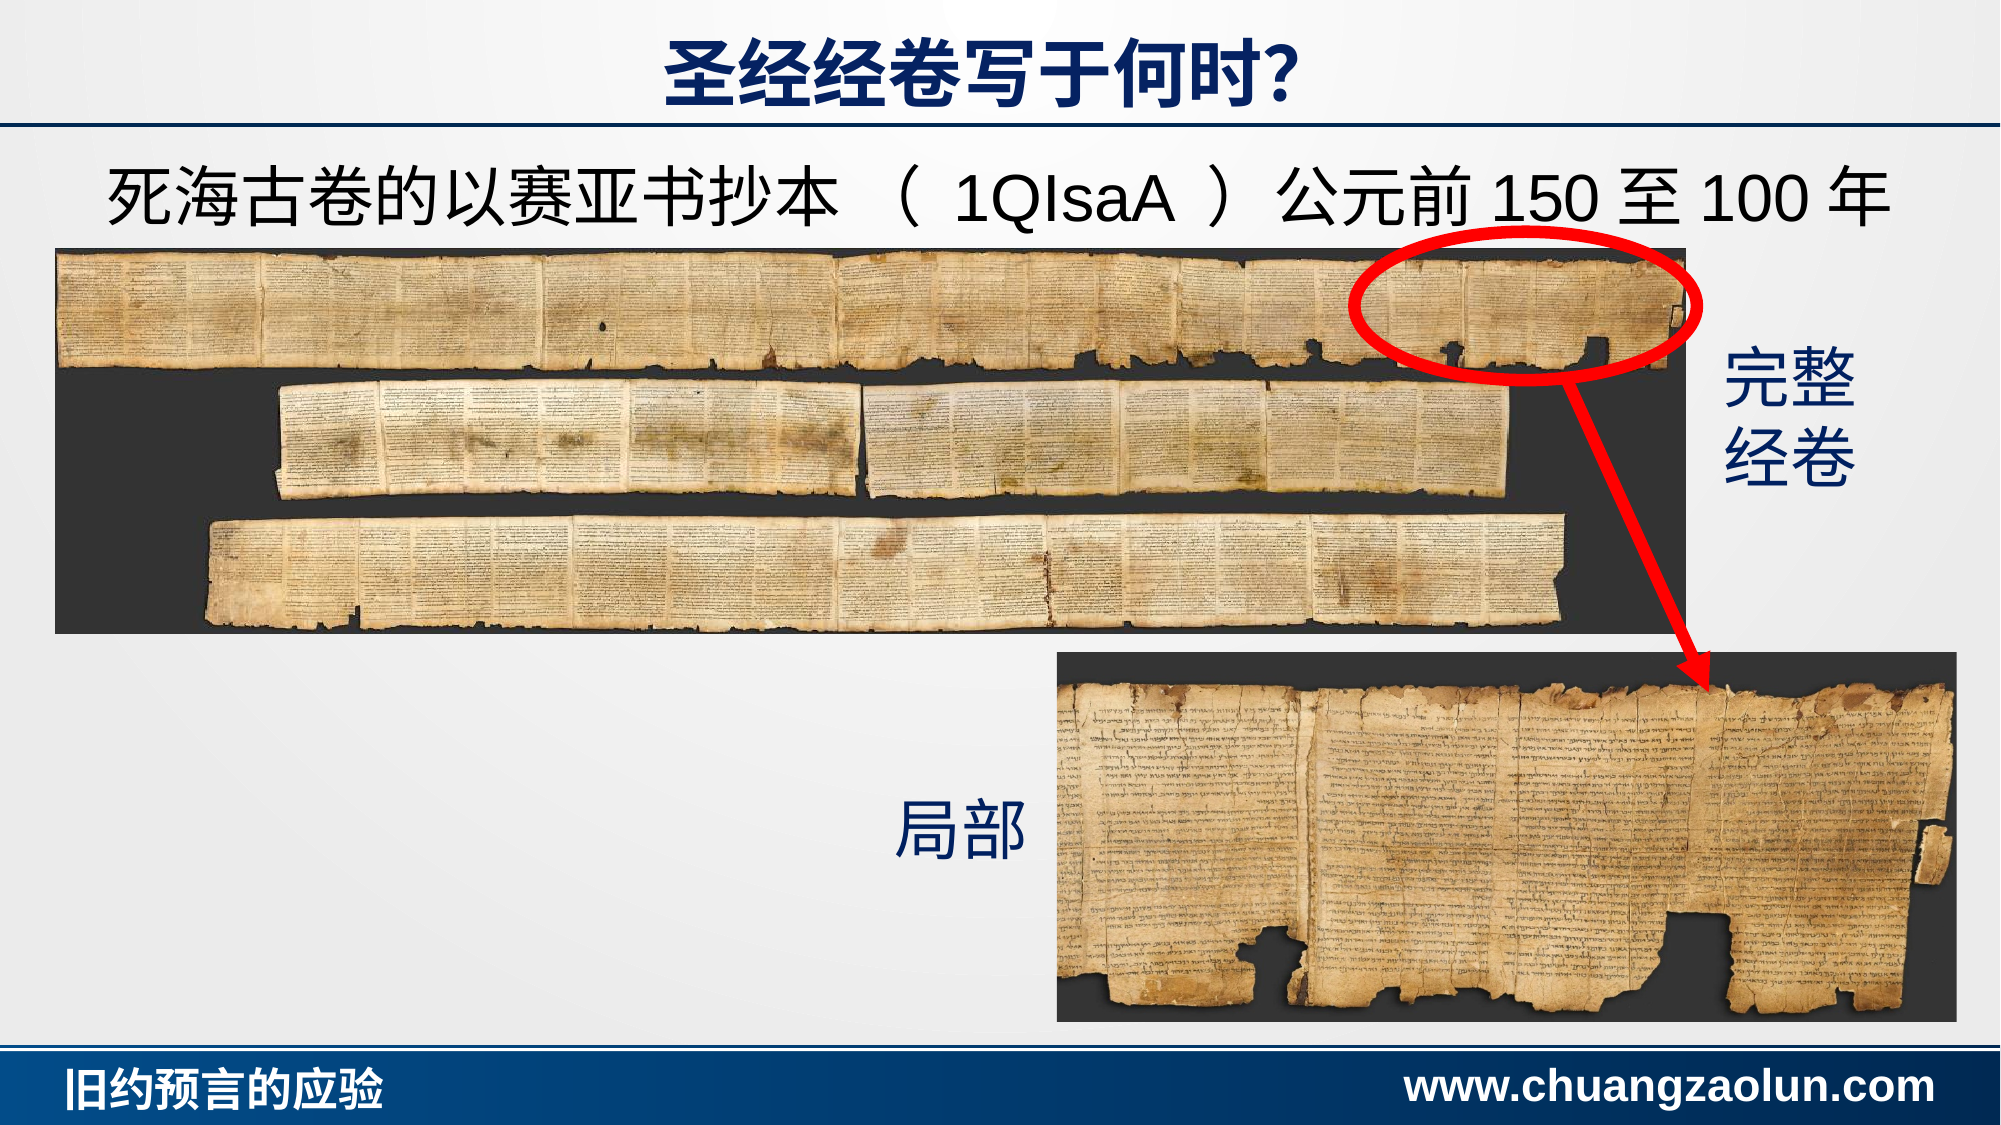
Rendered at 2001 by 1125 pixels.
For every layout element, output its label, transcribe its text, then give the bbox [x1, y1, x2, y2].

text_box 局部 [879, 780, 1056, 875]
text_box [1566, 380, 1709, 693]
text_box 死海古卷的以赛亚书抄本 （ 1QIsaA ）公元前150至100年 [0, 147, 2000, 243]
picture [55, 248, 1686, 634]
picture [1056, 649, 1957, 1022]
text_box 完整经卷 [1708, 328, 1886, 549]
text_box 圣经经卷写于何时？ [279, 19, 1721, 124]
text_box [1686, 278, 1698, 334]
text_box [1415, 230, 1636, 248]
